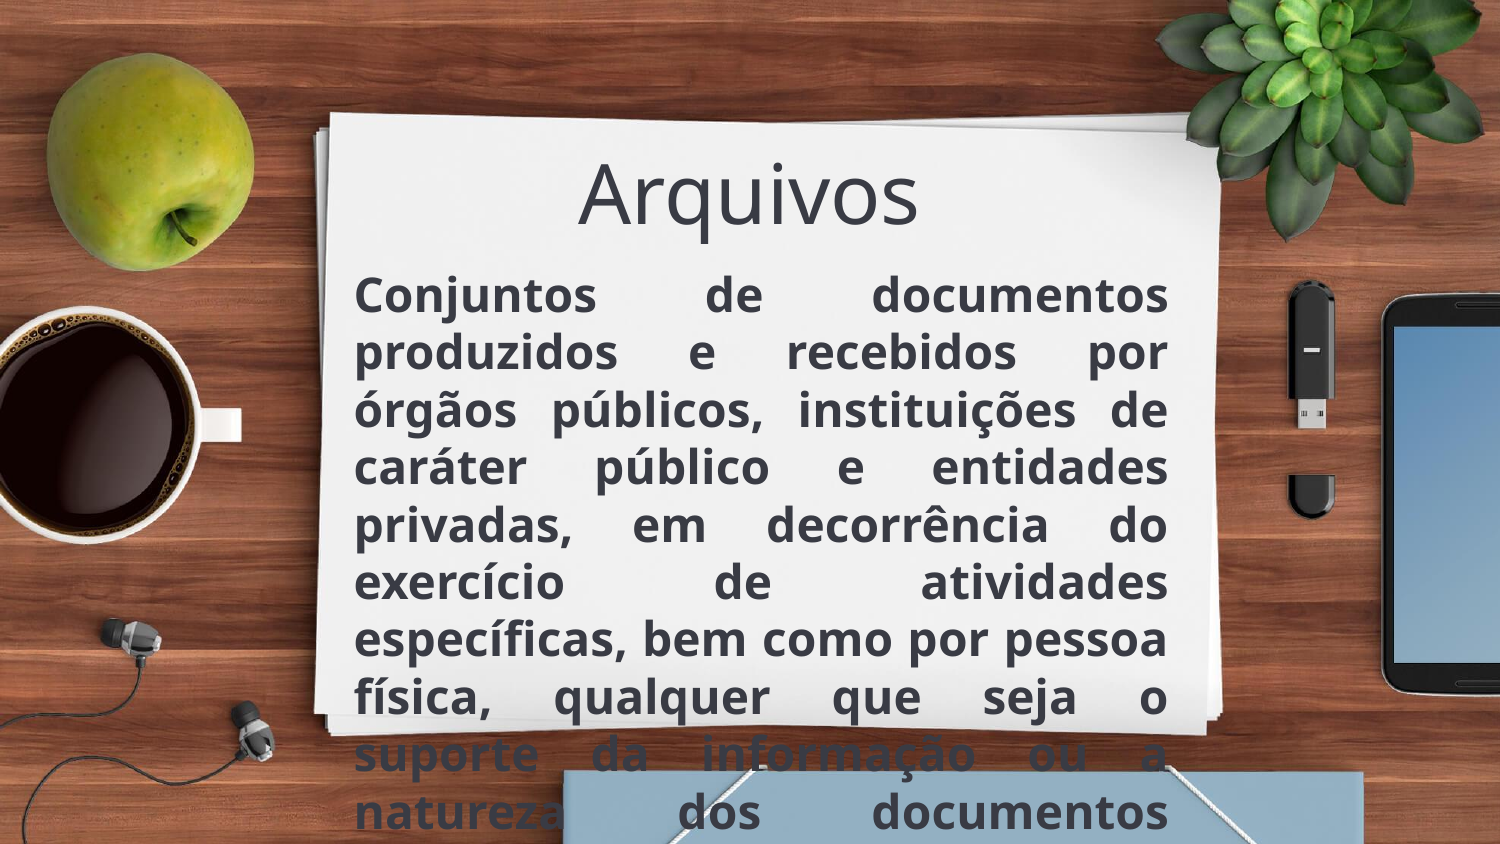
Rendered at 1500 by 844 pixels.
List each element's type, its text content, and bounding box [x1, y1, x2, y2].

subtitle Conjuntos de documentos produzidos e recebidos por órgãos públicos, instituições de caráter público e entidades privadas, em decorrência do exercício de atividades específicas, bem como por pessoa física, qualquer que seja o suporte da informação ou a natureza dos documentos (BRASIL, 1991) [353, 264, 1170, 668]
picture [0, 0, 1500, 844]
title Arquivos [403, 151, 1097, 242]
